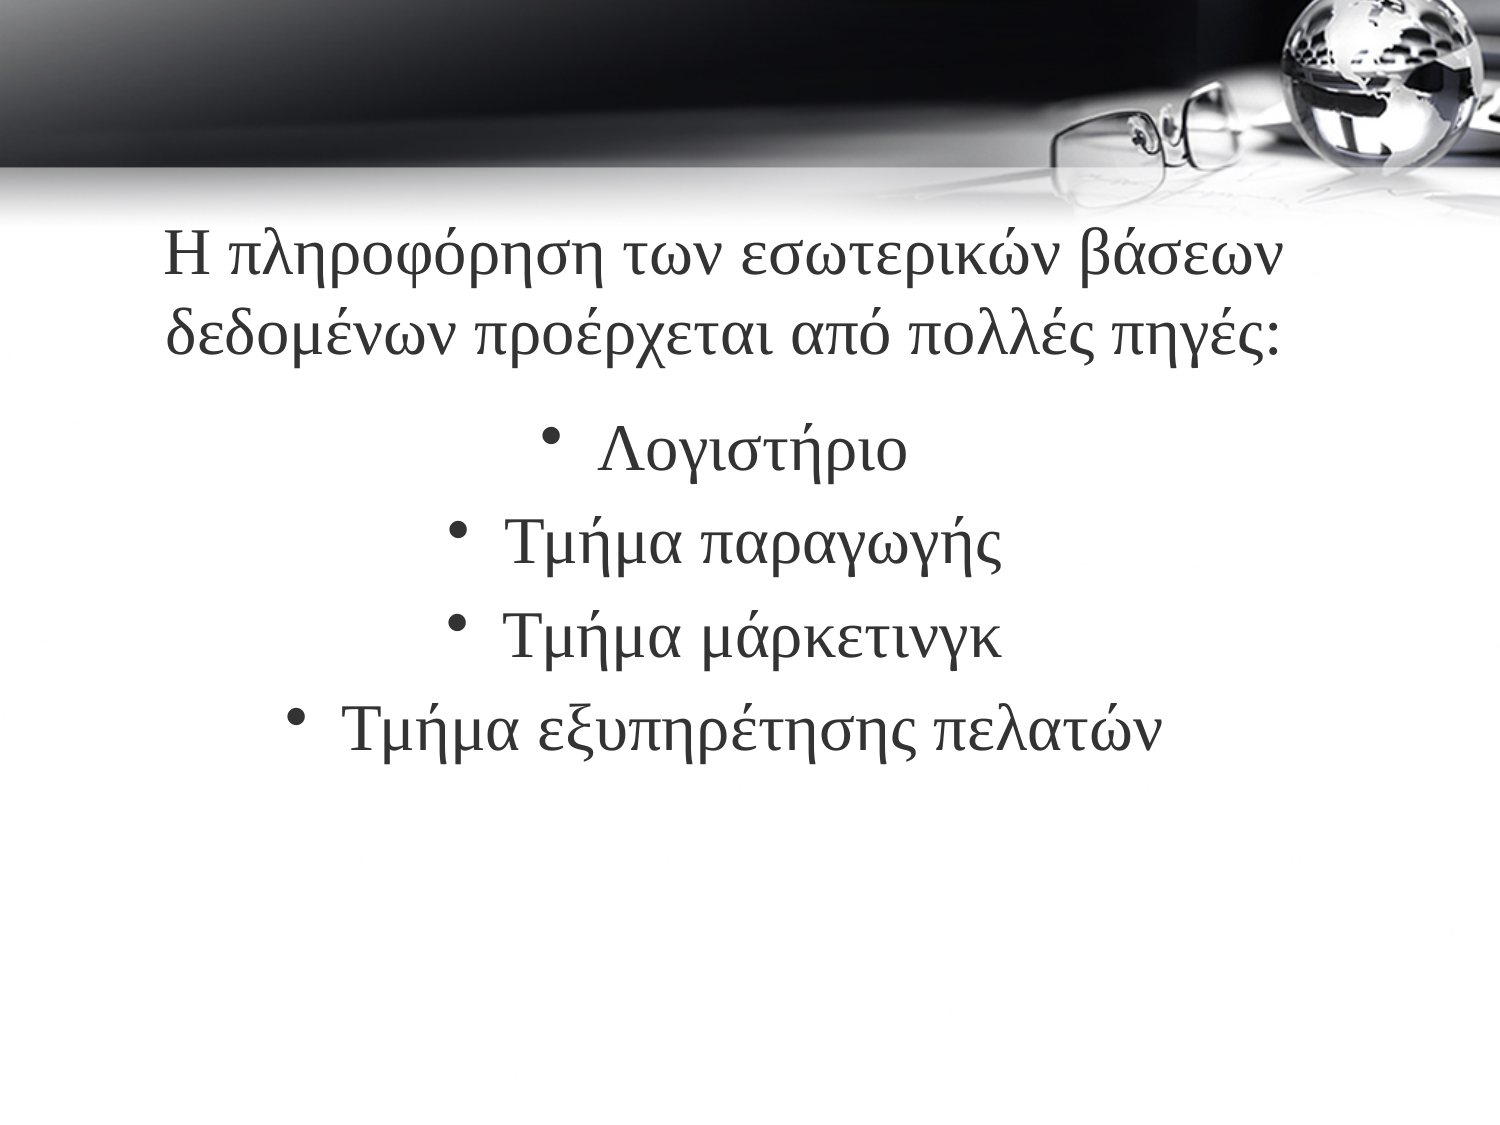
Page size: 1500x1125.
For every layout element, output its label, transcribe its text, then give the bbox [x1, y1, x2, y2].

picture [0, 0, 1500, 1125]
list Η πληροφόρηση των εσωτερικών βάσεων δεδομένων προέρχεται από πολλές πηγές: Λογιστήριο Τμήμα παραγωγής Τμήμα μάρκετινγκ Τμήμα εξυπηρέτησης πελατών [24, 199, 1426, 1026]
